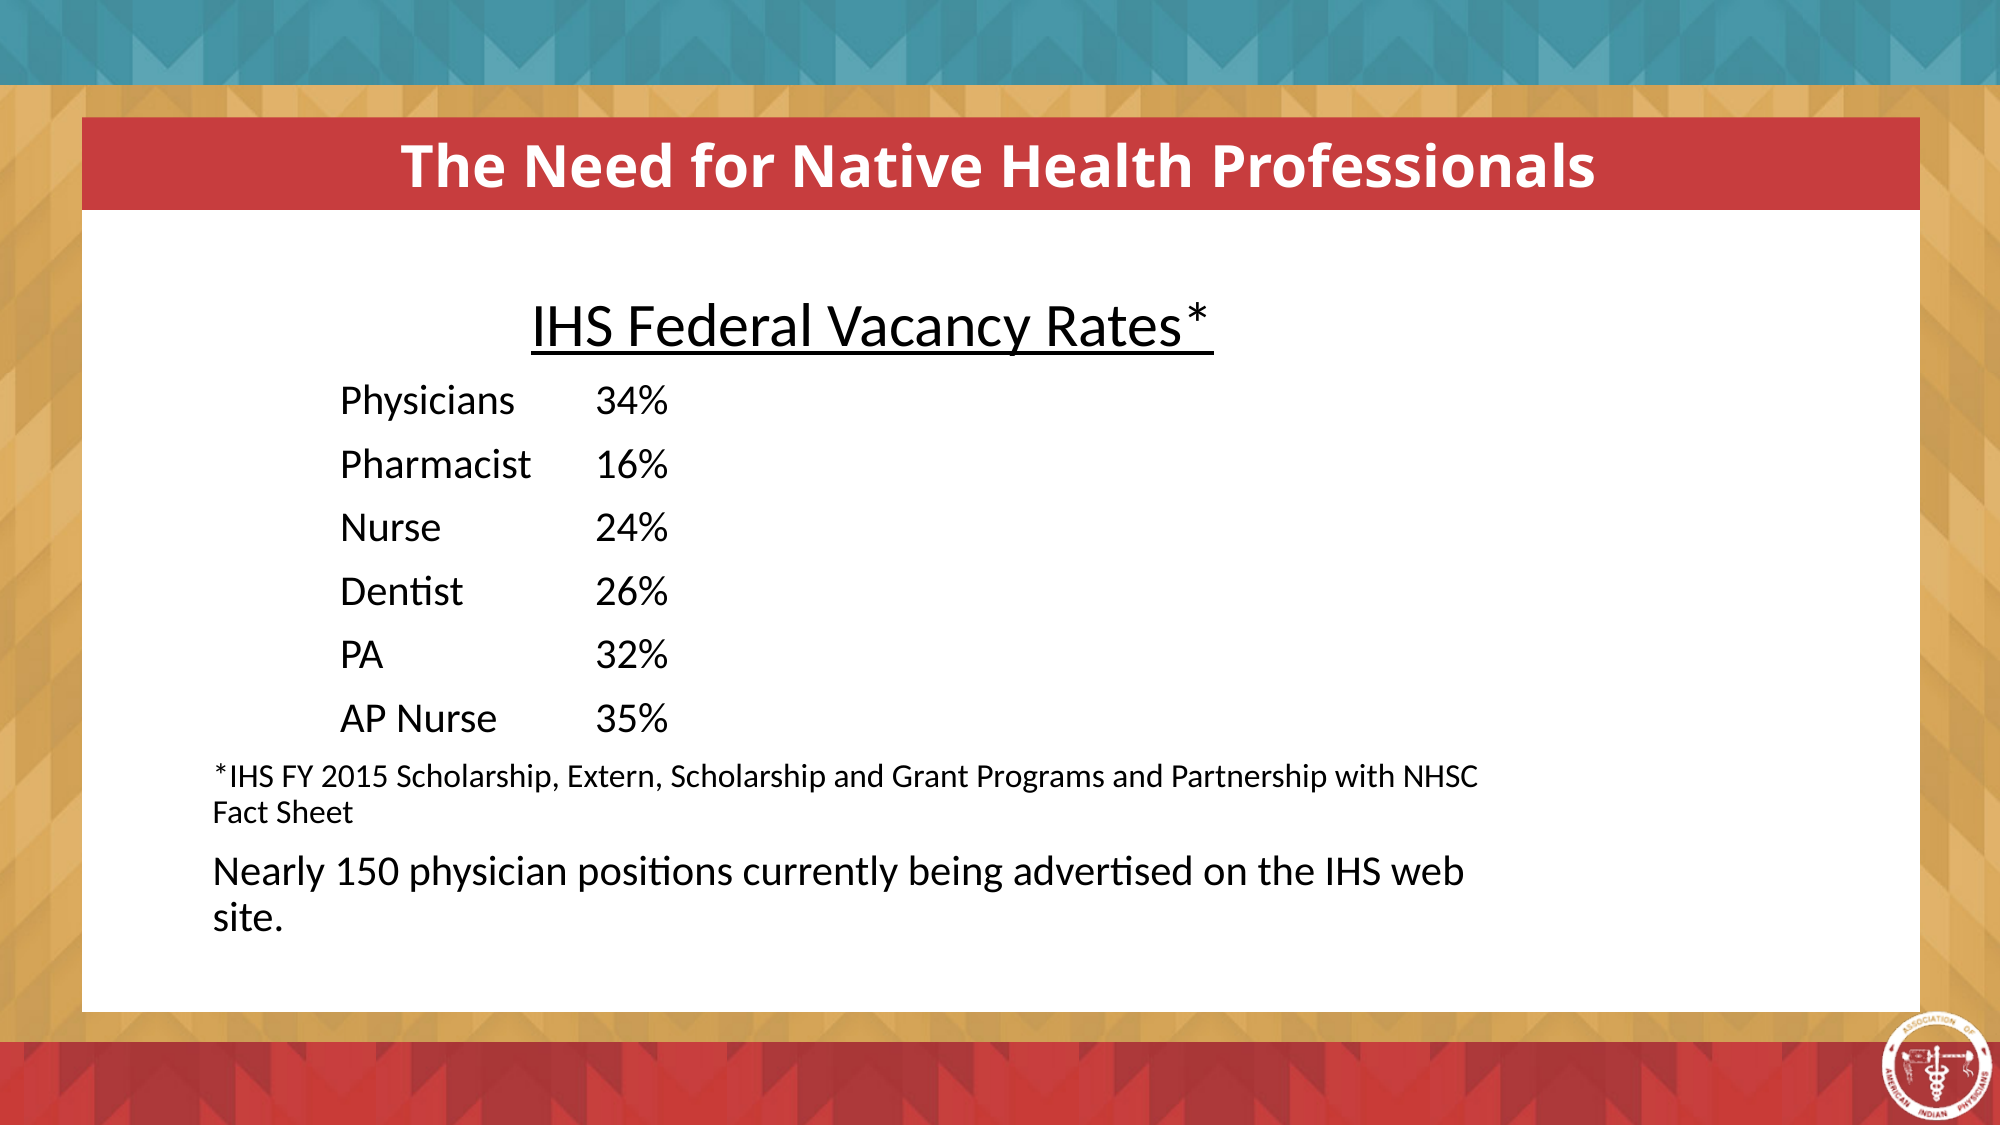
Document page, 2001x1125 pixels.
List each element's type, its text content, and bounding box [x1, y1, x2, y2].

picture [0, 0, 2000, 1125]
text_box IHS Federal Vacancy Rates* Physicians 34% Pharmacist 16% Nurse 24% Dentist 26% PA 32% AP Nurse 35% *IHS FY 2015 Scholarship, Extern, Scholarship and Grant Programs and Partnership with NHSC Fact Sheet Nearly 150 physician positions currently being advertised on the IHS web site. [197, 286, 1548, 949]
text_box The Need for Native Health Professionals [80, 122, 1918, 207]
